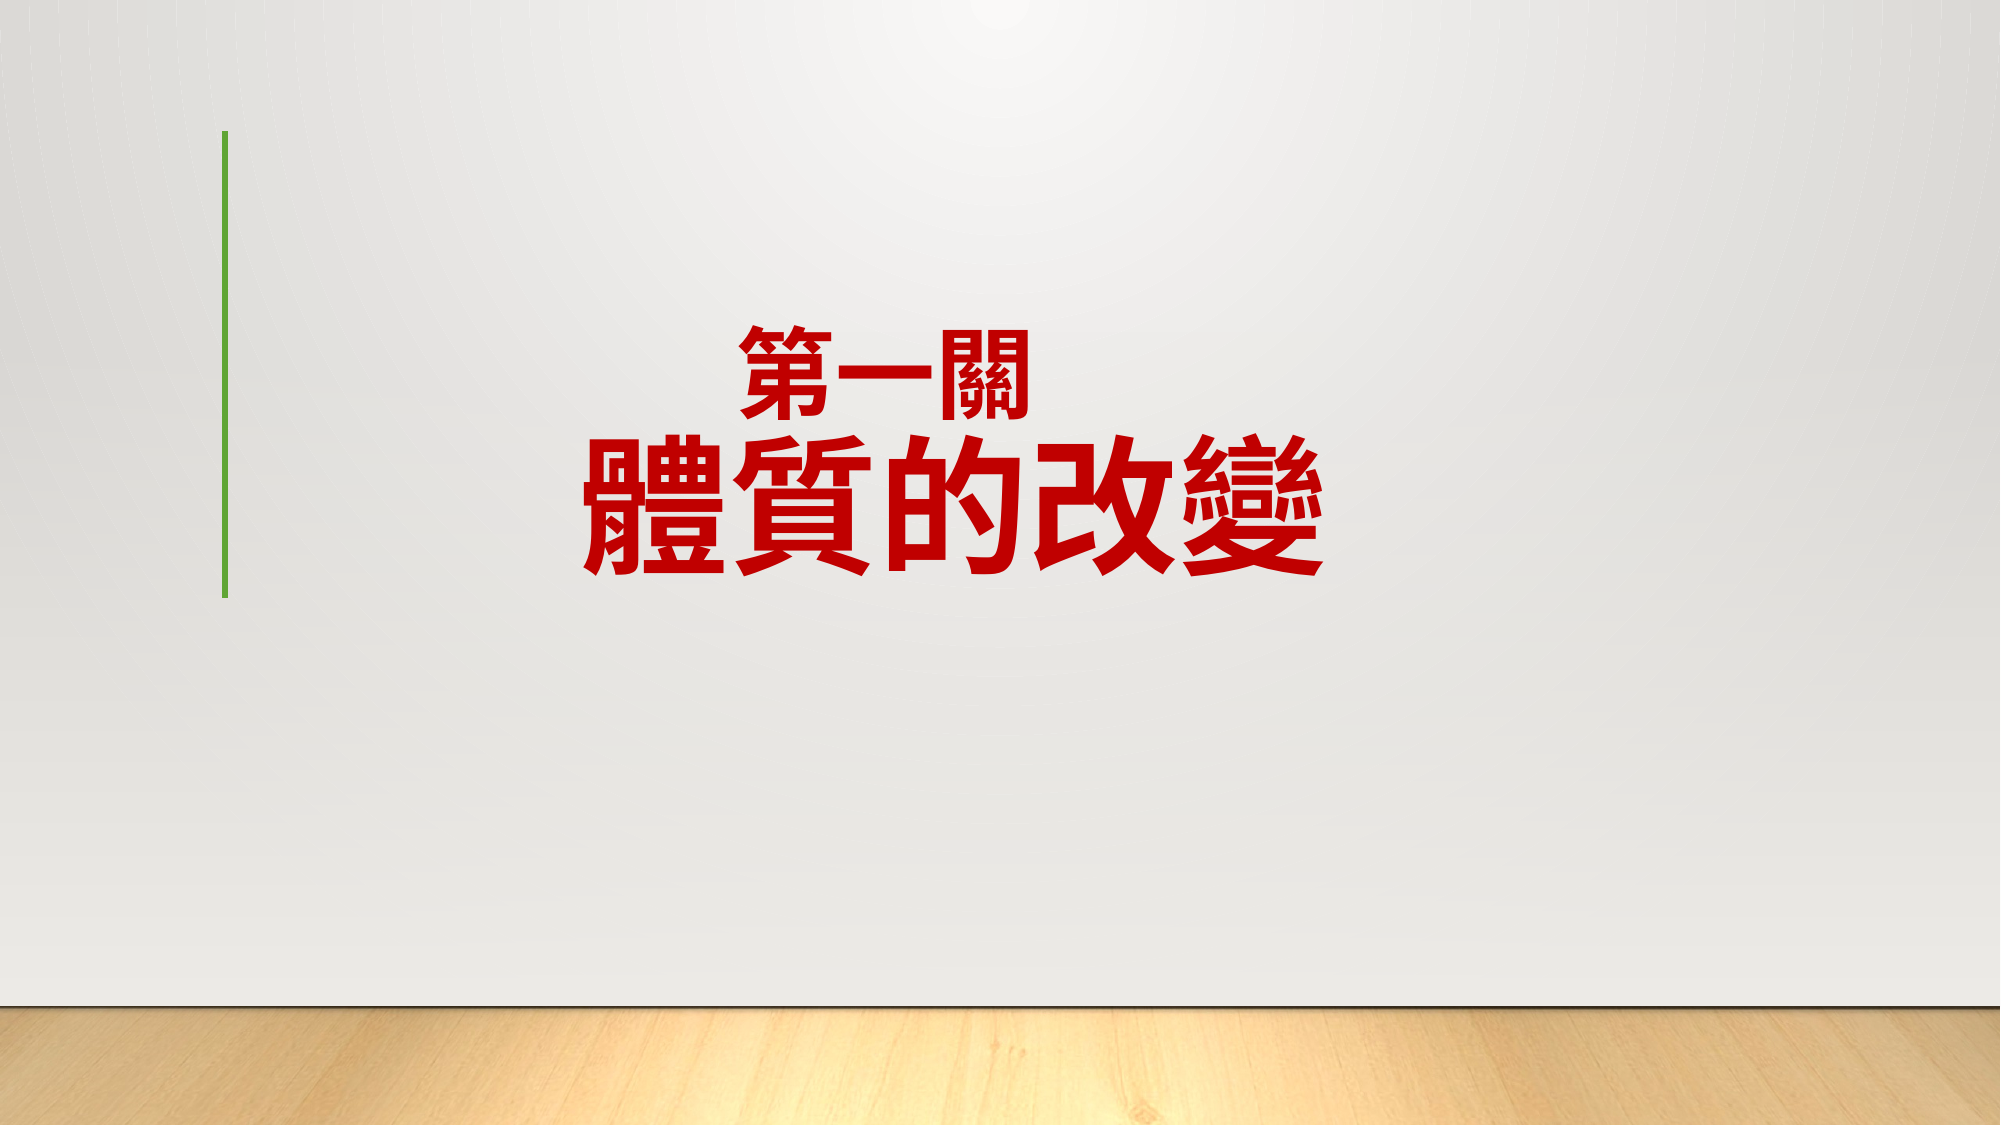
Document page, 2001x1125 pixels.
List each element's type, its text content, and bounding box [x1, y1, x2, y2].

picture [0, 1006, 2000, 1125]
title 第一關 體質的改變 [251, 292, 1657, 603]
